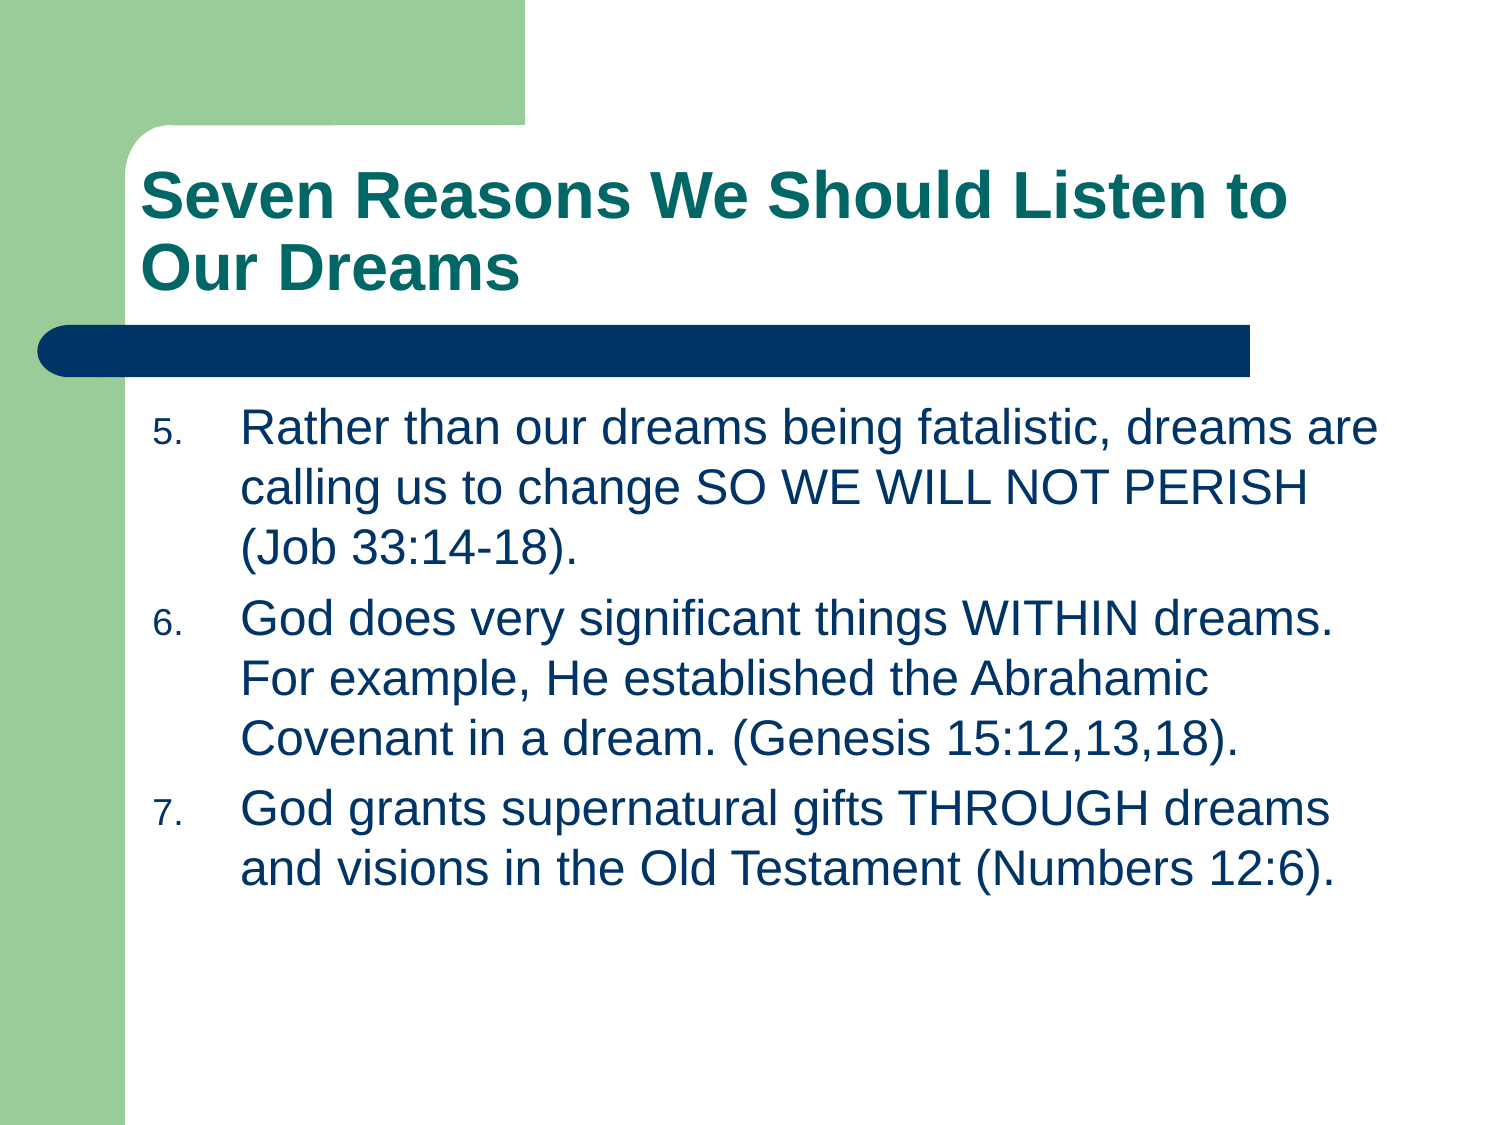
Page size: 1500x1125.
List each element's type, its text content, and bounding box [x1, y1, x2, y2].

title Seven Reasons We Should Listen to Our Dreams [125, 125, 1425, 313]
list Rather than our dreams being fatalistic, dreams are calling us to change SO WE WILL NOT PERISH (Job 33:14-18). God does very significant things WITHIN dreams. For example, He established the Abrahamic Covenant in a dream. (Genesis 15:12,13,18). God grants supernatural gifts THROUGH dreams and visions in the Old Testament (Numbers 12:6). [137, 387, 1400, 999]
